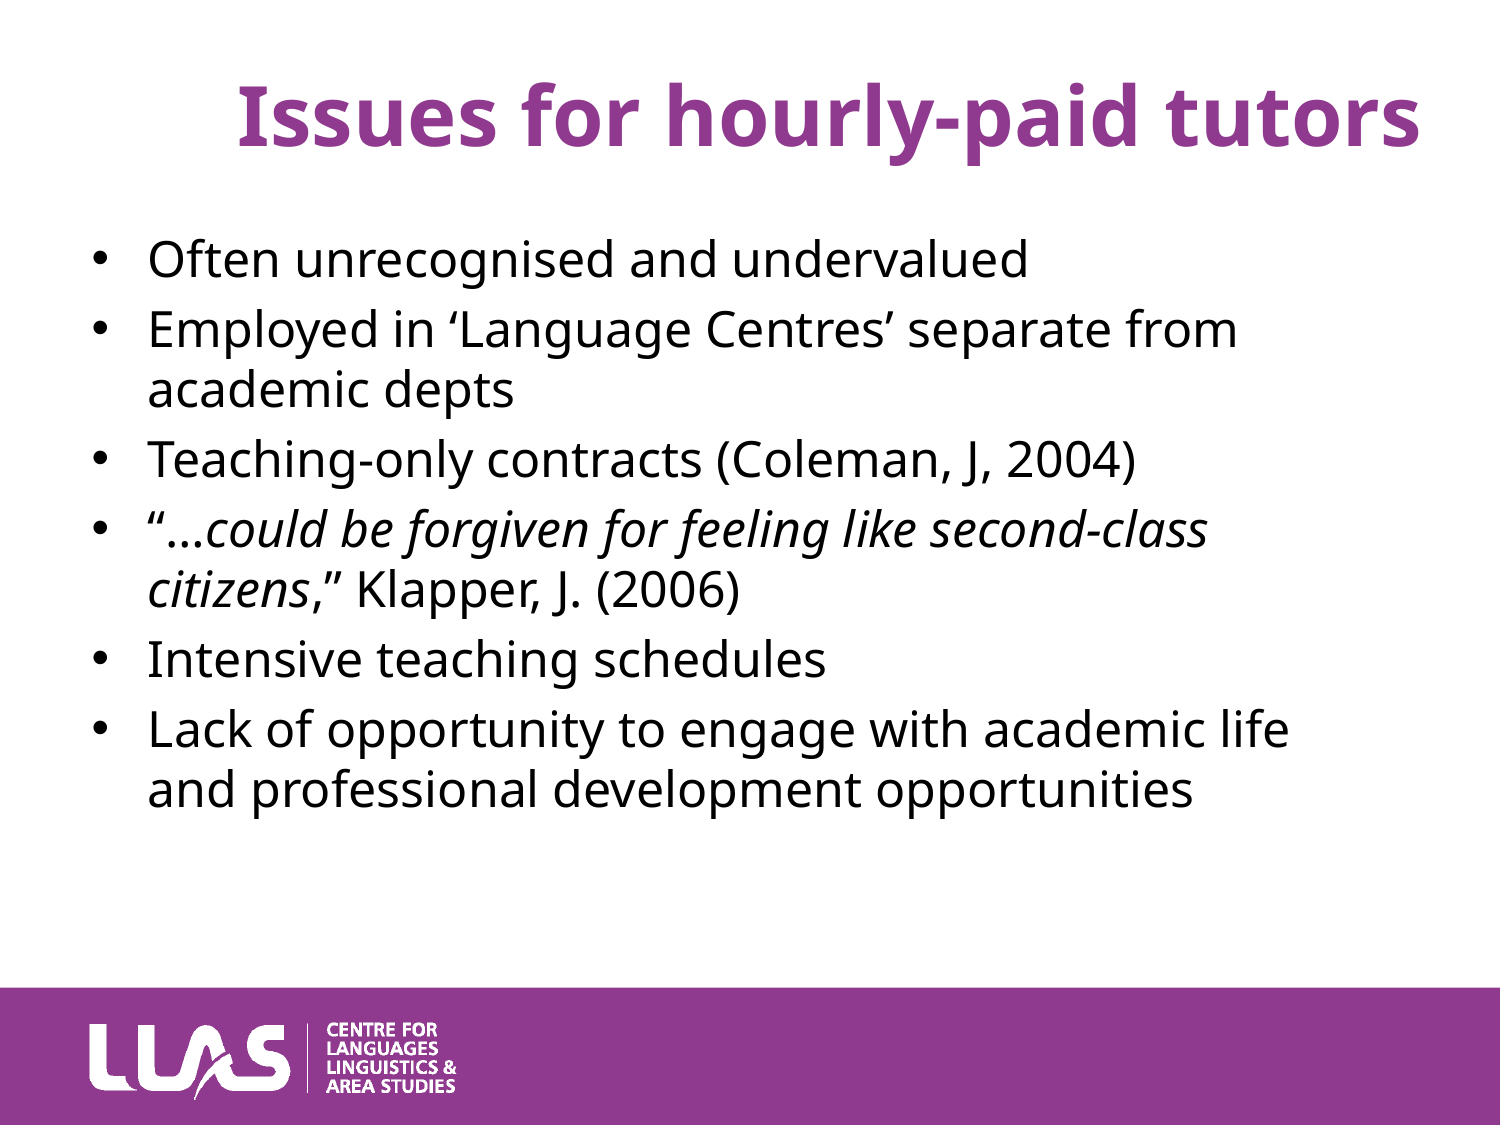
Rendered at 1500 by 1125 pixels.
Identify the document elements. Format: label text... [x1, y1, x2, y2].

picture [76, 1011, 467, 1105]
title Issues for hourly-paid tutors [79, 42, 1439, 185]
text_box [0, 986, 1500, 1125]
list Often unrecognised and undervalued Employed in ‘Language Centres’ separate from academic depts Teaching-only contracts (Coleman, J, 2004) “…could be forgiven for feeling like second-class citizens,” Klapper, J. (2006) Intensive teaching schedules Lack of opportunity to engage with academic life and professional development opportunities [76, 219, 1392, 941]
